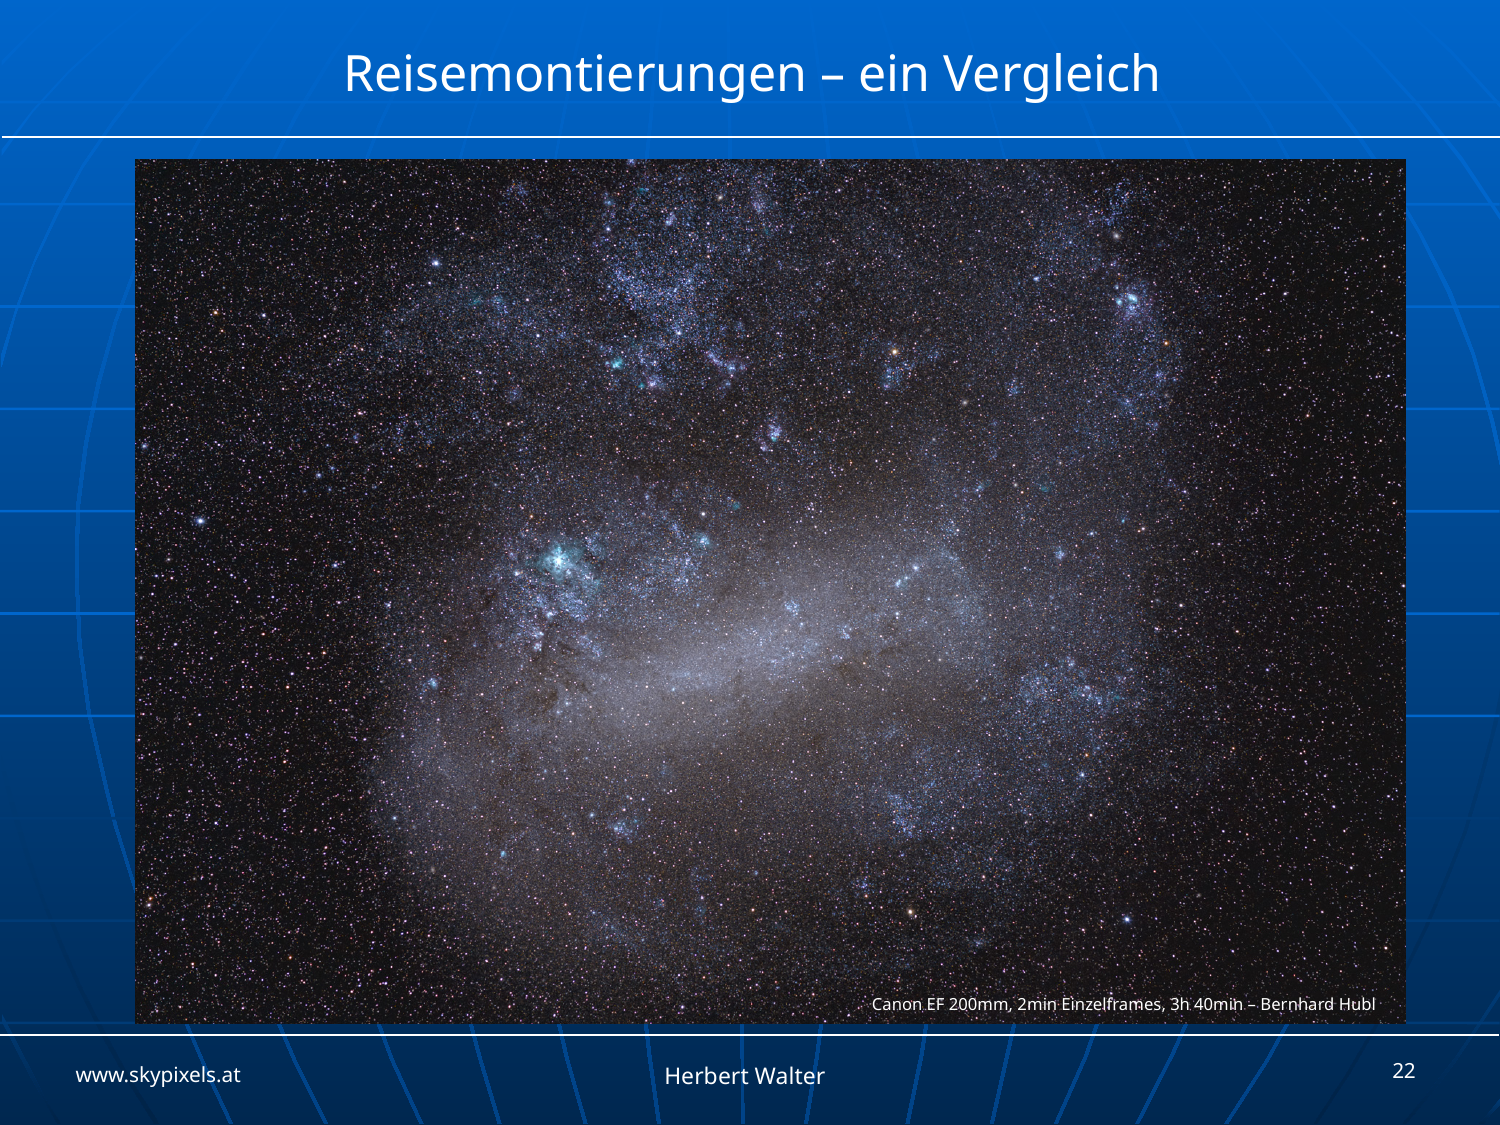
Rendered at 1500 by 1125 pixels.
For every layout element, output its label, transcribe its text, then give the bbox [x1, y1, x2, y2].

slide_number 22 [1080, 1049, 1431, 1094]
picture [135, 159, 1406, 1024]
